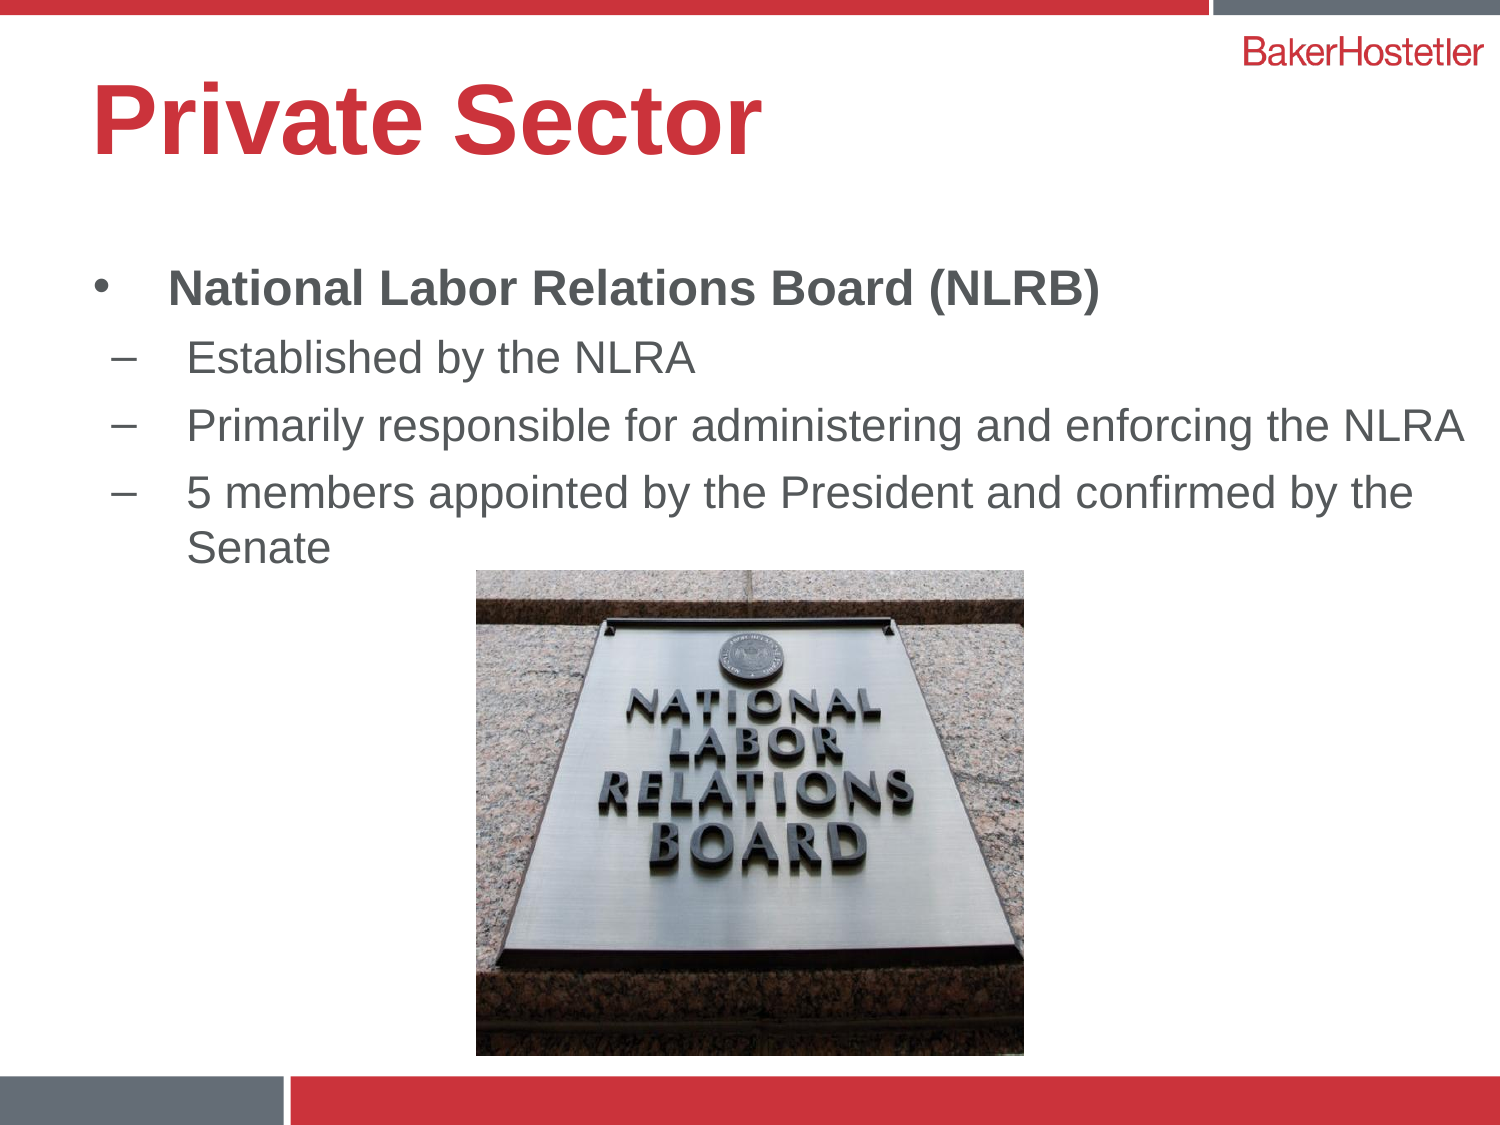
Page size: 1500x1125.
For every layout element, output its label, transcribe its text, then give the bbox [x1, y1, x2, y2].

title Private Sector [76, 19, 1209, 210]
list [476, 570, 1024, 1056]
list National Labor Relations Board (NLRB) Established by the NLRA Primarily responsible for administering and enforcing the NLRA 5 members appointed by the President and confirmed by the Senate [77, 248, 1500, 1056]
picture [1244, 36, 1484, 66]
